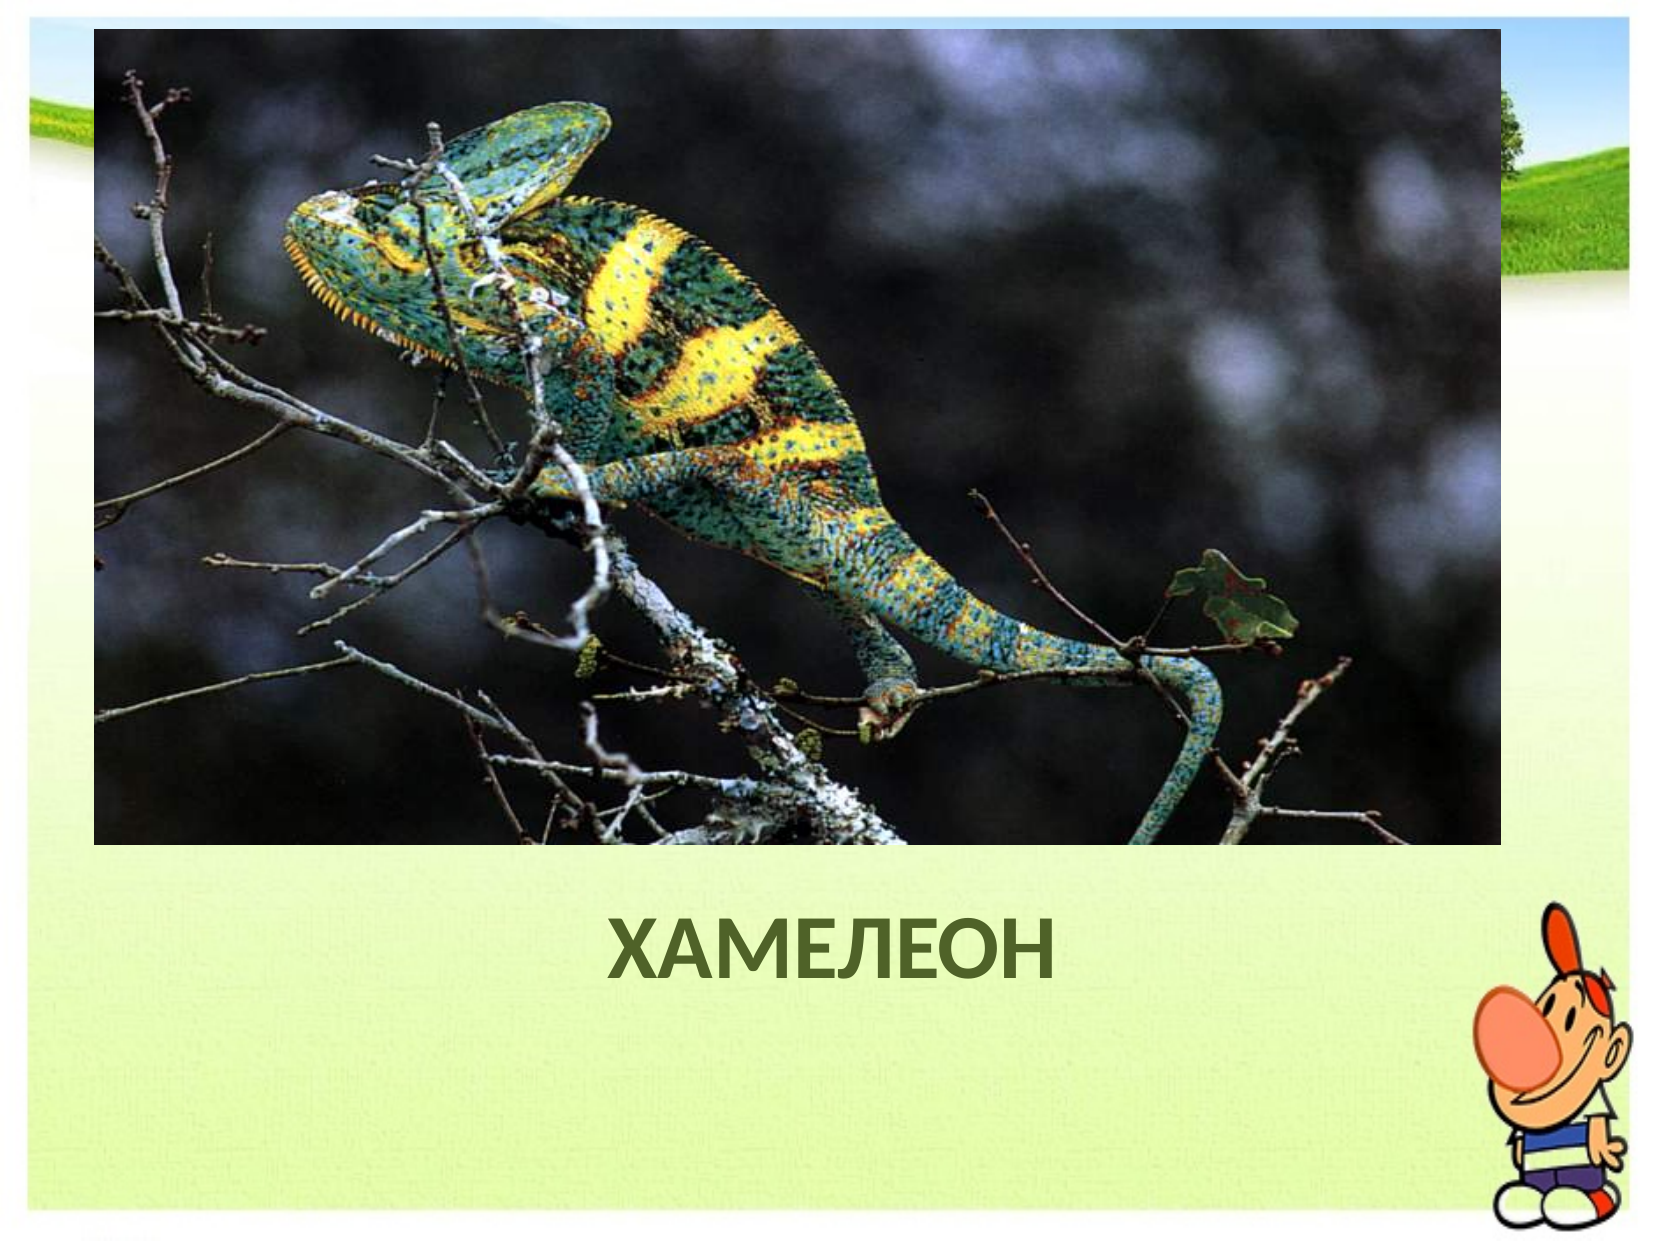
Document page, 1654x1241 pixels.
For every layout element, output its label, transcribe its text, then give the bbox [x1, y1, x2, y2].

text_box ХАМЕЛЕОН [592, 879, 1073, 1005]
picture [0, 0, 1654, 1241]
